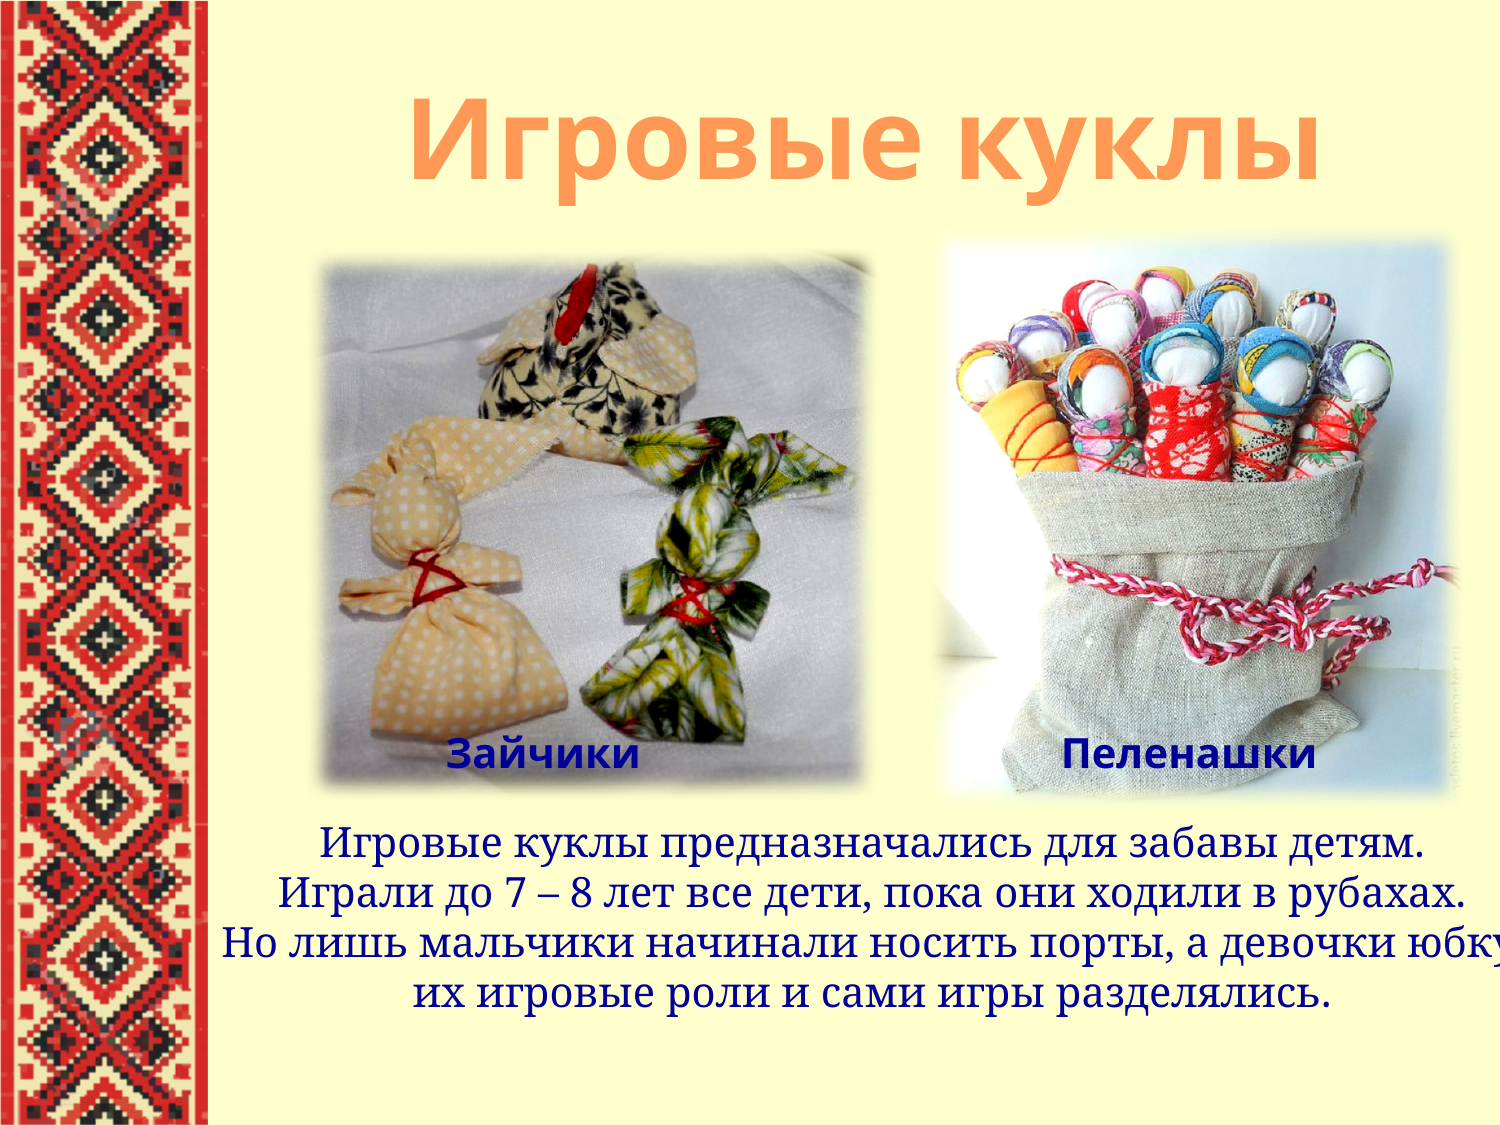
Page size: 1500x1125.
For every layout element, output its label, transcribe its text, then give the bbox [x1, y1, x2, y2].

text_box Игровые куклы предназначались для забавы детям. Играли до 7 – 8 лет все дети, пока они ходили в рубахах. Но лишь мальчики начинали носить порты, а девочки юбку, их игровые роли и сами игры разделялись. [208, 808, 1500, 1024]
picture [0, 1, 880, 1124]
text_box Игровые куклы [389, 59, 1341, 210]
picture [925, 222, 1466, 811]
